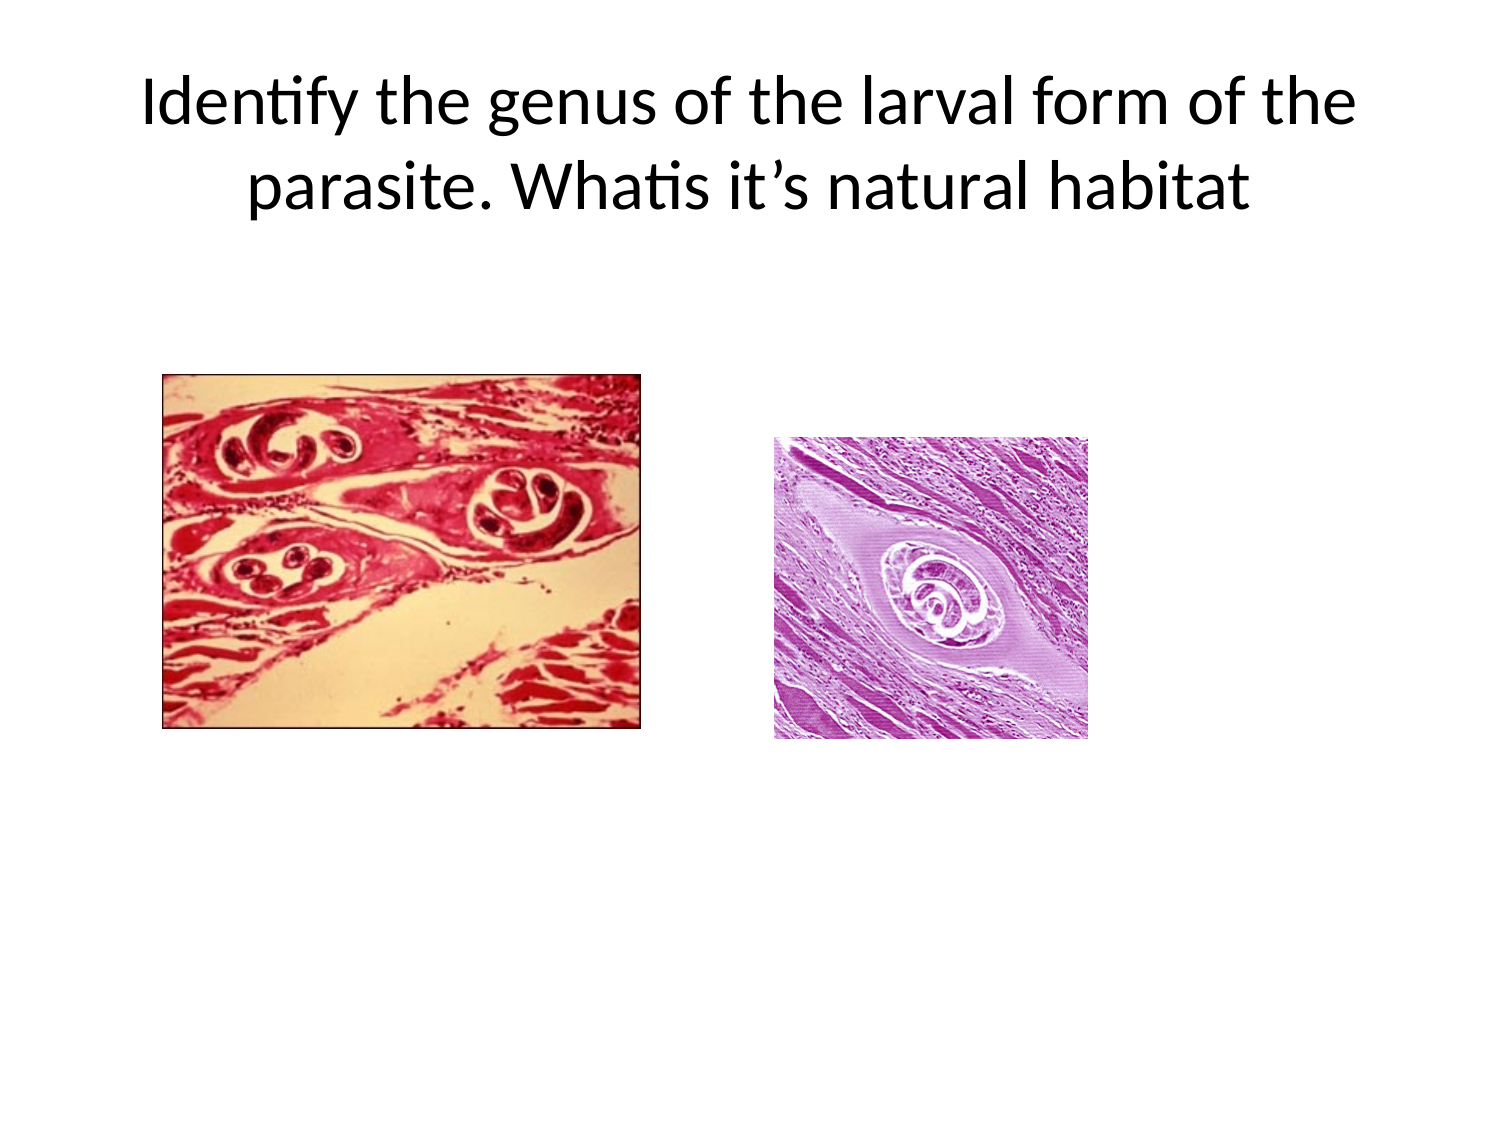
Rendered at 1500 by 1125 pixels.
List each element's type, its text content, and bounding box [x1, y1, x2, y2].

title Identify the genus of the larval form of the parasite. Whatis it’s natural habitat [75, 45, 1425, 233]
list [162, 374, 641, 729]
picture [774, 437, 1089, 739]
